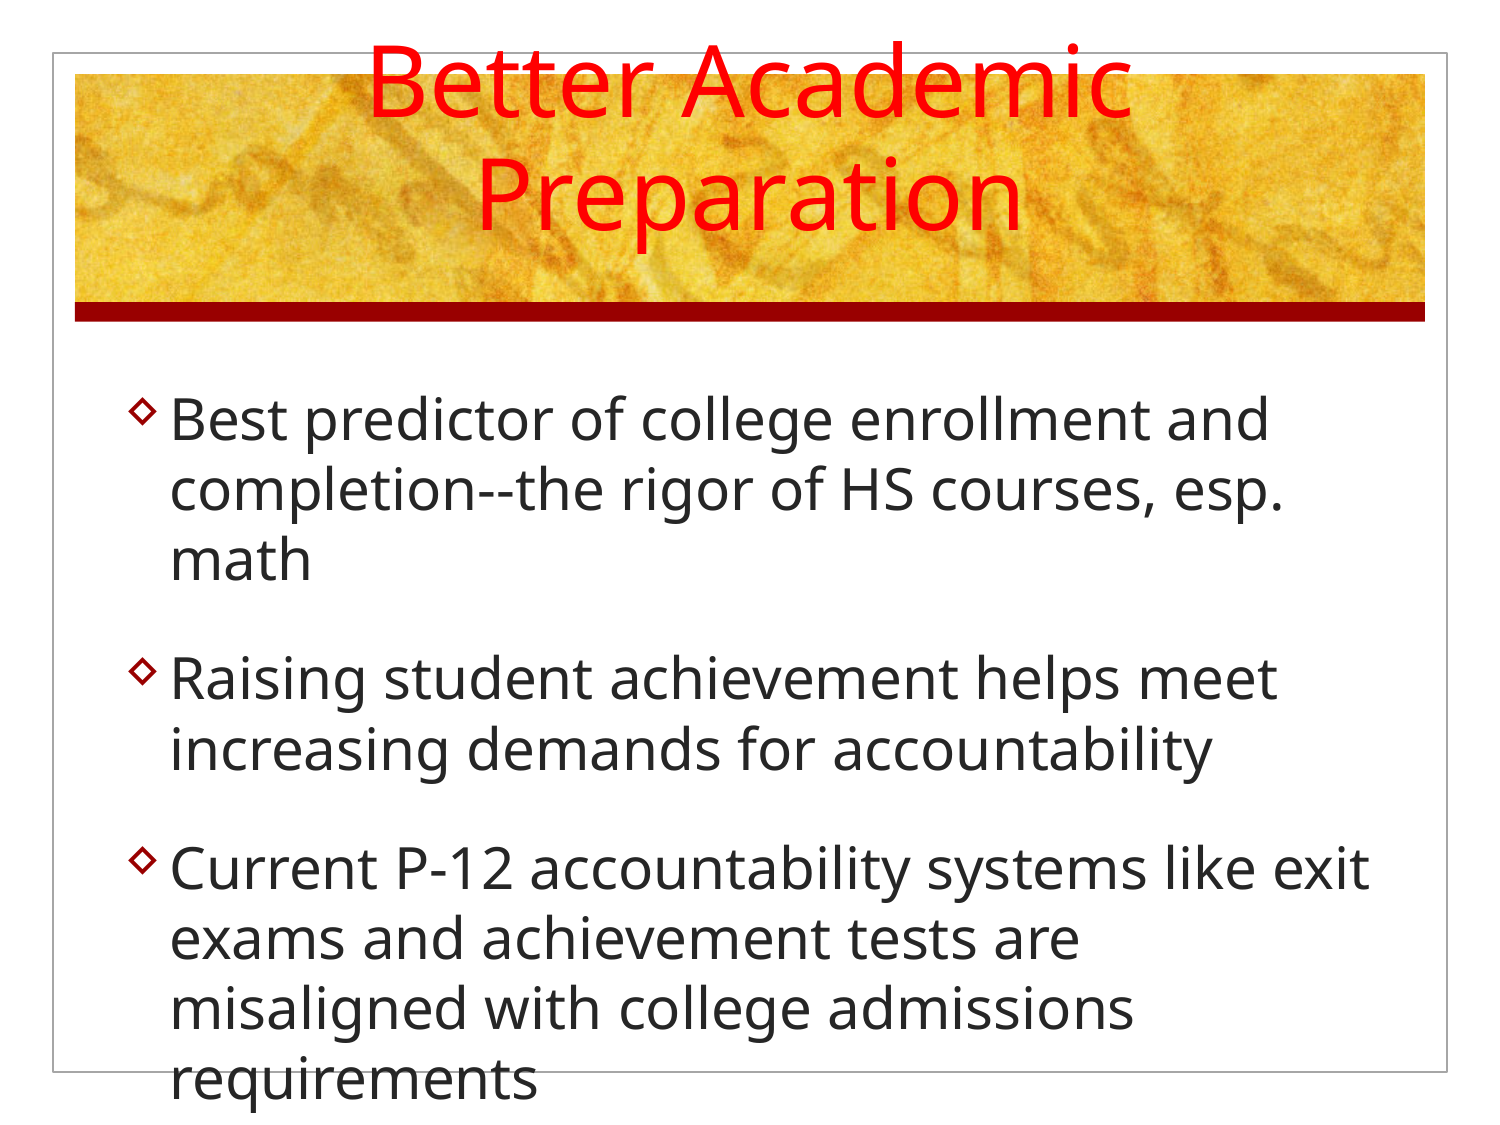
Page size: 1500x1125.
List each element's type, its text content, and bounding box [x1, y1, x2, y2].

title Better Academic Preparation [108, 74, 1392, 250]
picture [75, 74, 1425, 302]
list Best predictor of college enrollment and completion--the rigor of HS courses, esp. math Raising student achievement helps meet increasing demands for accountability Current P-12 accountability systems like exit exams and achievement tests are misaligned with college admissions requirements [107, 374, 1392, 1006]
